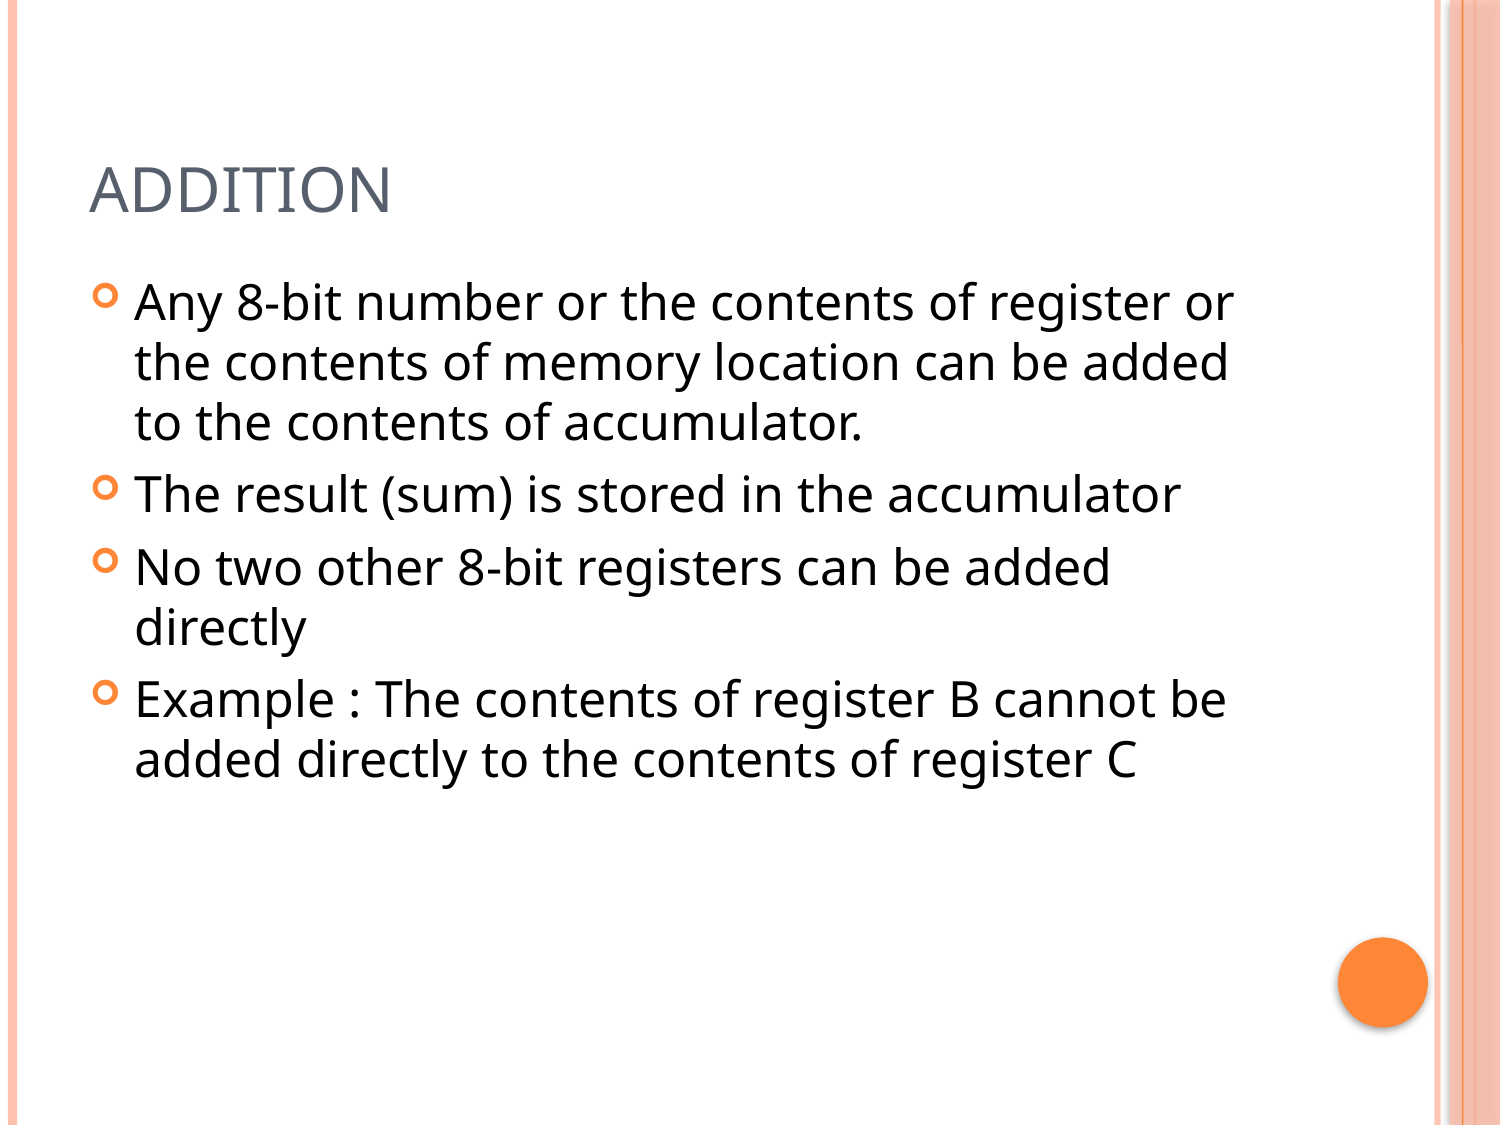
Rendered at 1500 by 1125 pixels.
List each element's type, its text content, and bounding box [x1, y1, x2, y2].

title aDDITION [75, 45, 1300, 233]
list Any 8-bit number or the contents of register or the contents of memory location can be added to the contents of accumulator. The result (sum) is stored in the accumulator No two other 8-bit registers can be added directly Example : The contents of register B cannot be added directly to the contents of register C [75, 262, 1300, 1062]
